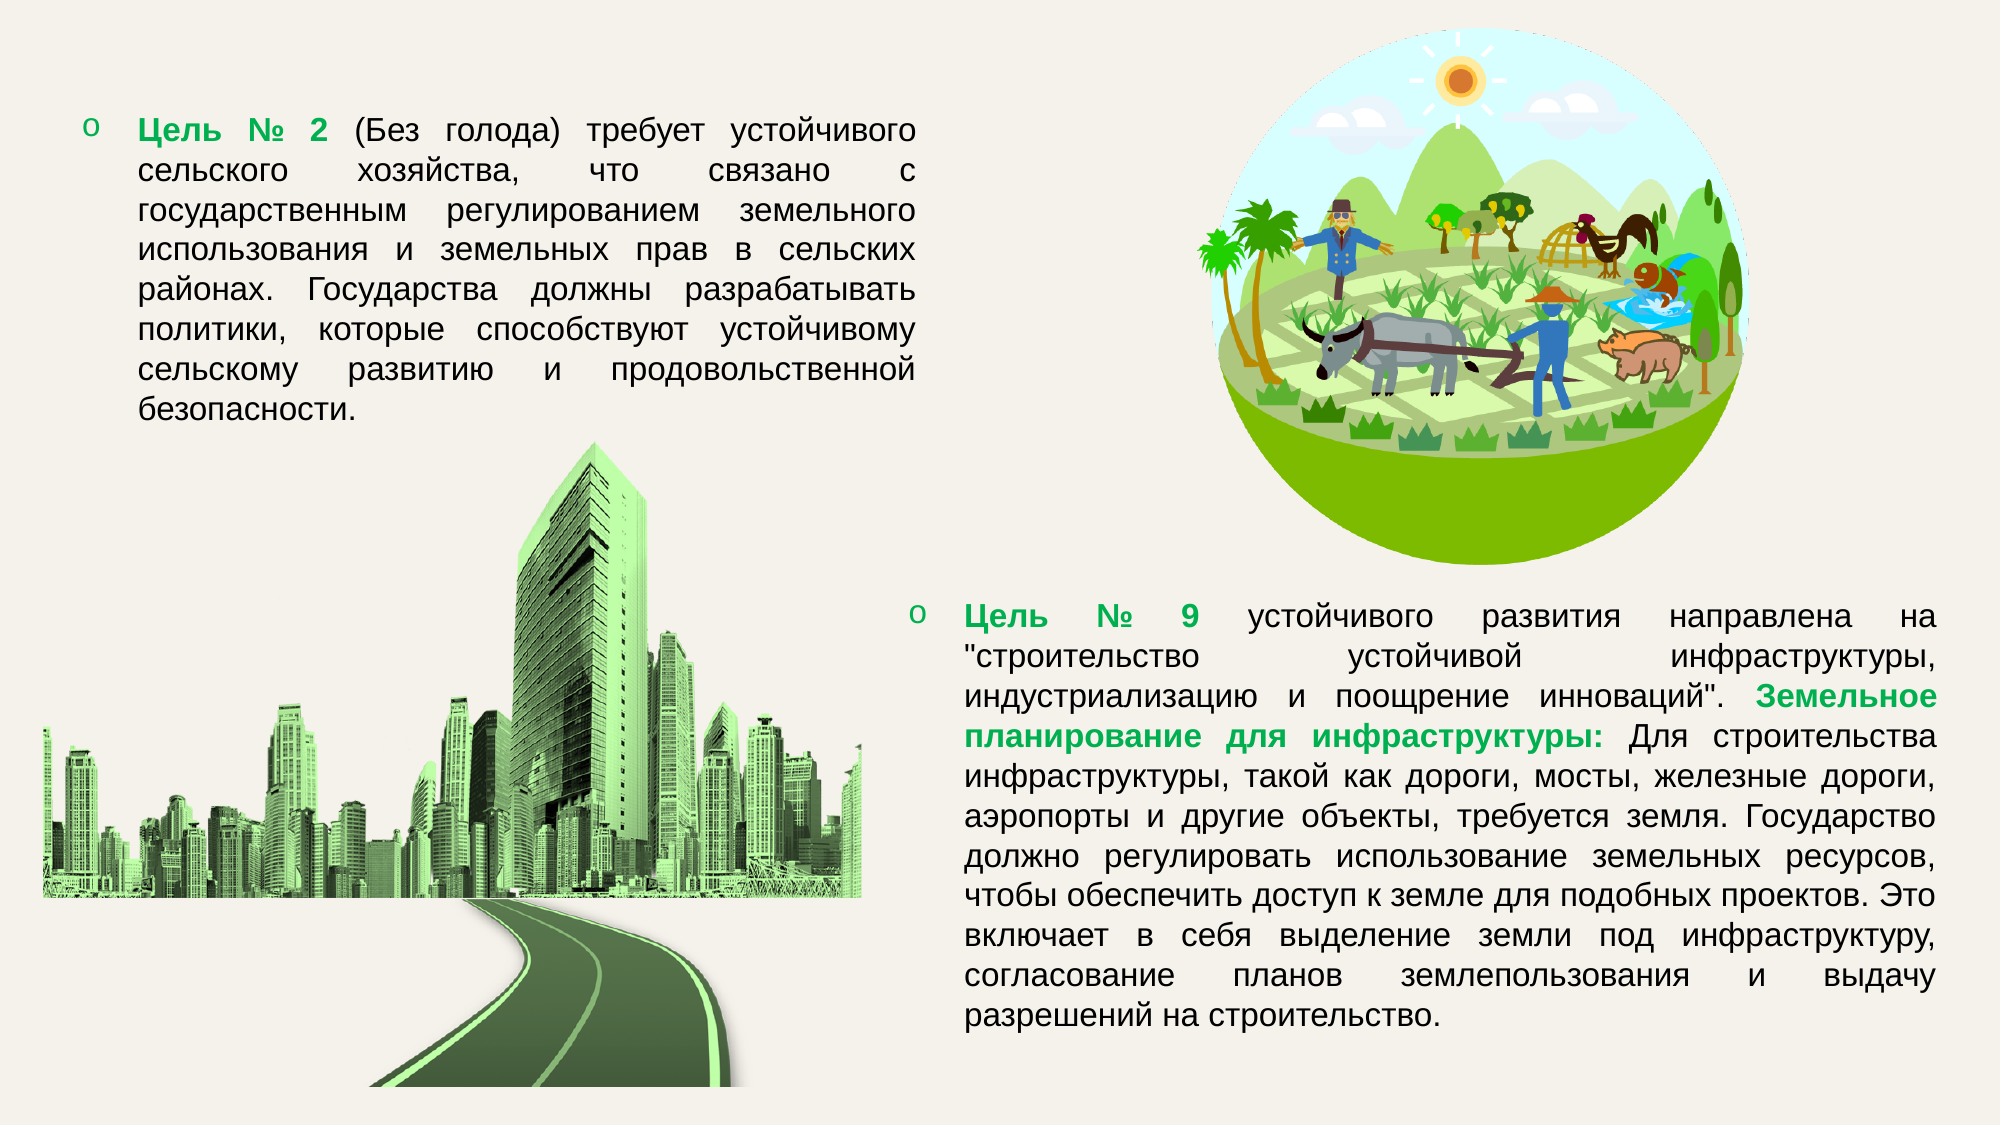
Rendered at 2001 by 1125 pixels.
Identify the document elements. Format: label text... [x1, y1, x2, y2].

text_box Цель № 2 (Без голода) требует устойчивого сельского хозяйства, что связано с государственным регулированием земельного использования и земельных прав в сельских районах. Государства должны разрабатывать политики, которые способствуют устойчивому сельскому развитию и продовольственной безопасности. [66, 100, 932, 435]
picture [43, 440, 862, 1087]
picture [1197, 28, 1749, 565]
text_box Цель № 9 устойчивого развития направлена на "строительство устойчивой инфраструктуры, индустриализацию и поощрение инноваций". Земельное планирование для инфраструктуры: Для строительства инфраструктуры, такой как дороги, мосты, железные дороги, аэропорты и другие объекты, требуется земля. Государство должно регулировать использование земельных ресурсов, чтобы обеспечить доступ к земле для подобных проектов. Это включает в себя выделение земли под инфраструктуру, согласование планов землепользования и выдачу разрешений на строительство. [893, 586, 1953, 1041]
